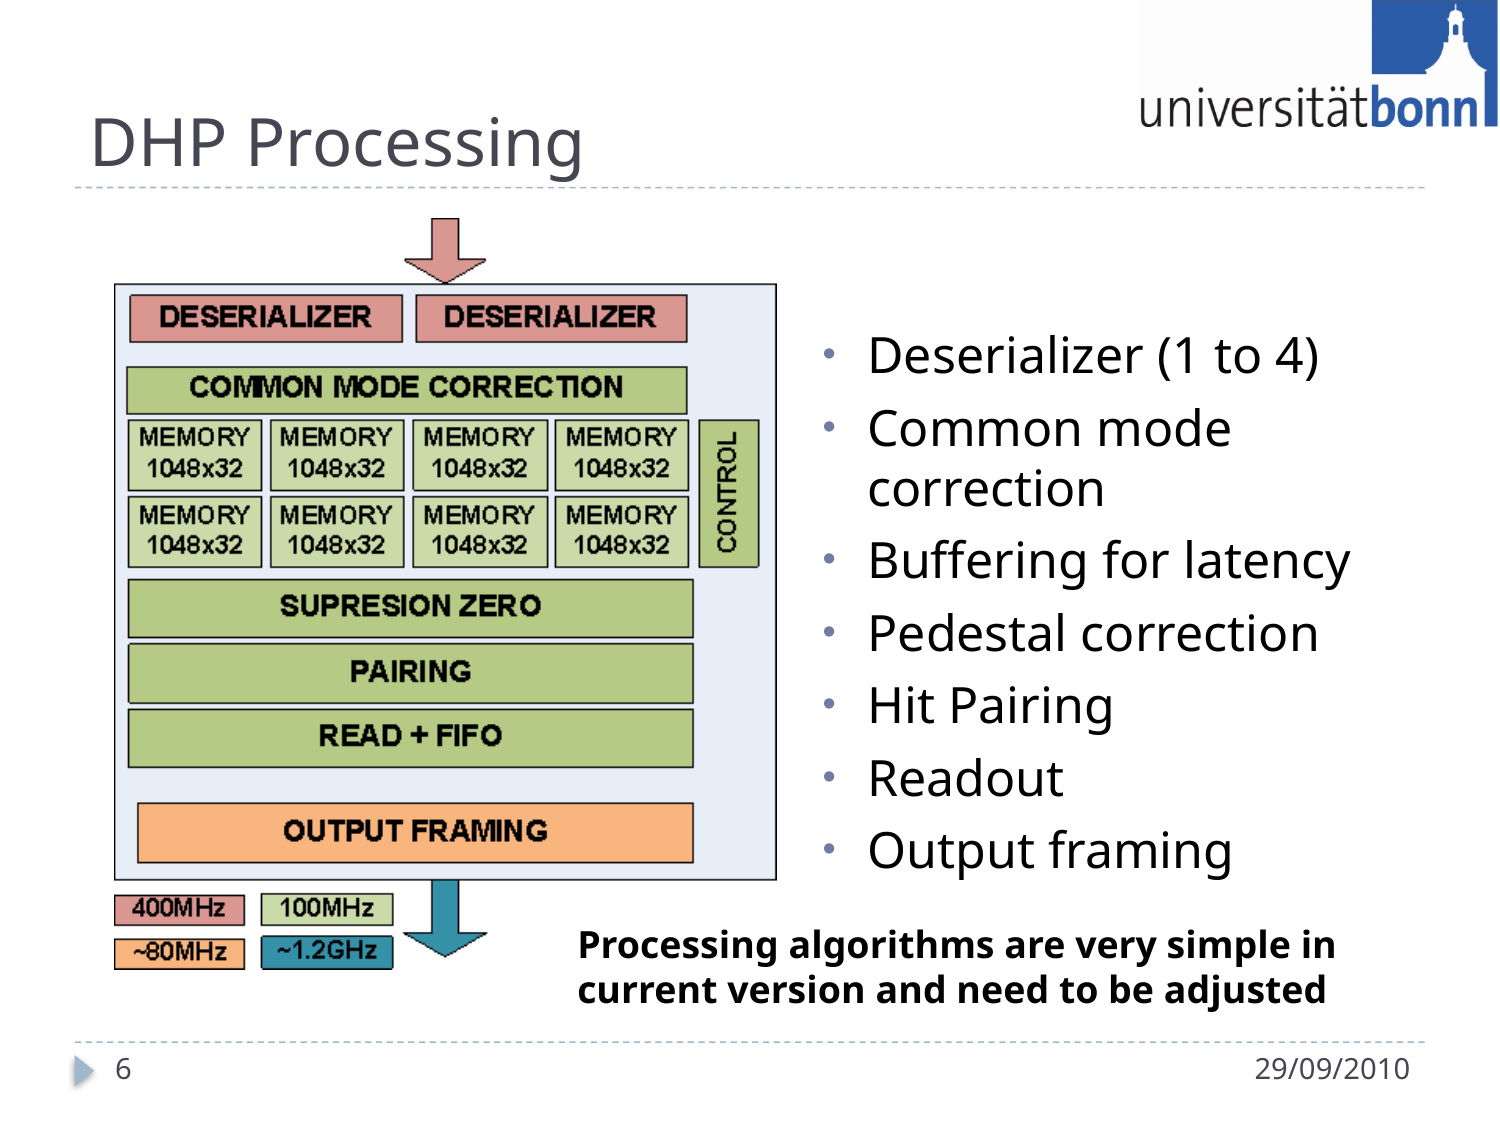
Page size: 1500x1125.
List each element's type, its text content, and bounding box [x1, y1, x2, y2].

picture [1139, 0, 1500, 127]
slide_number 6 [100, 1042, 426, 1103]
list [113, 217, 777, 970]
title DHP Processing [75, 24, 1425, 188]
text_box Processing algorithms are very simple in current version and need to be adjusted [562, 913, 1500, 1019]
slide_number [1050, 1042, 1426, 1103]
text_box Deserializer (1 to 4) Common mode correction Buffering for latency Pedestal correction Hit Pairing Readout Output framing [807, 243, 1479, 913]
